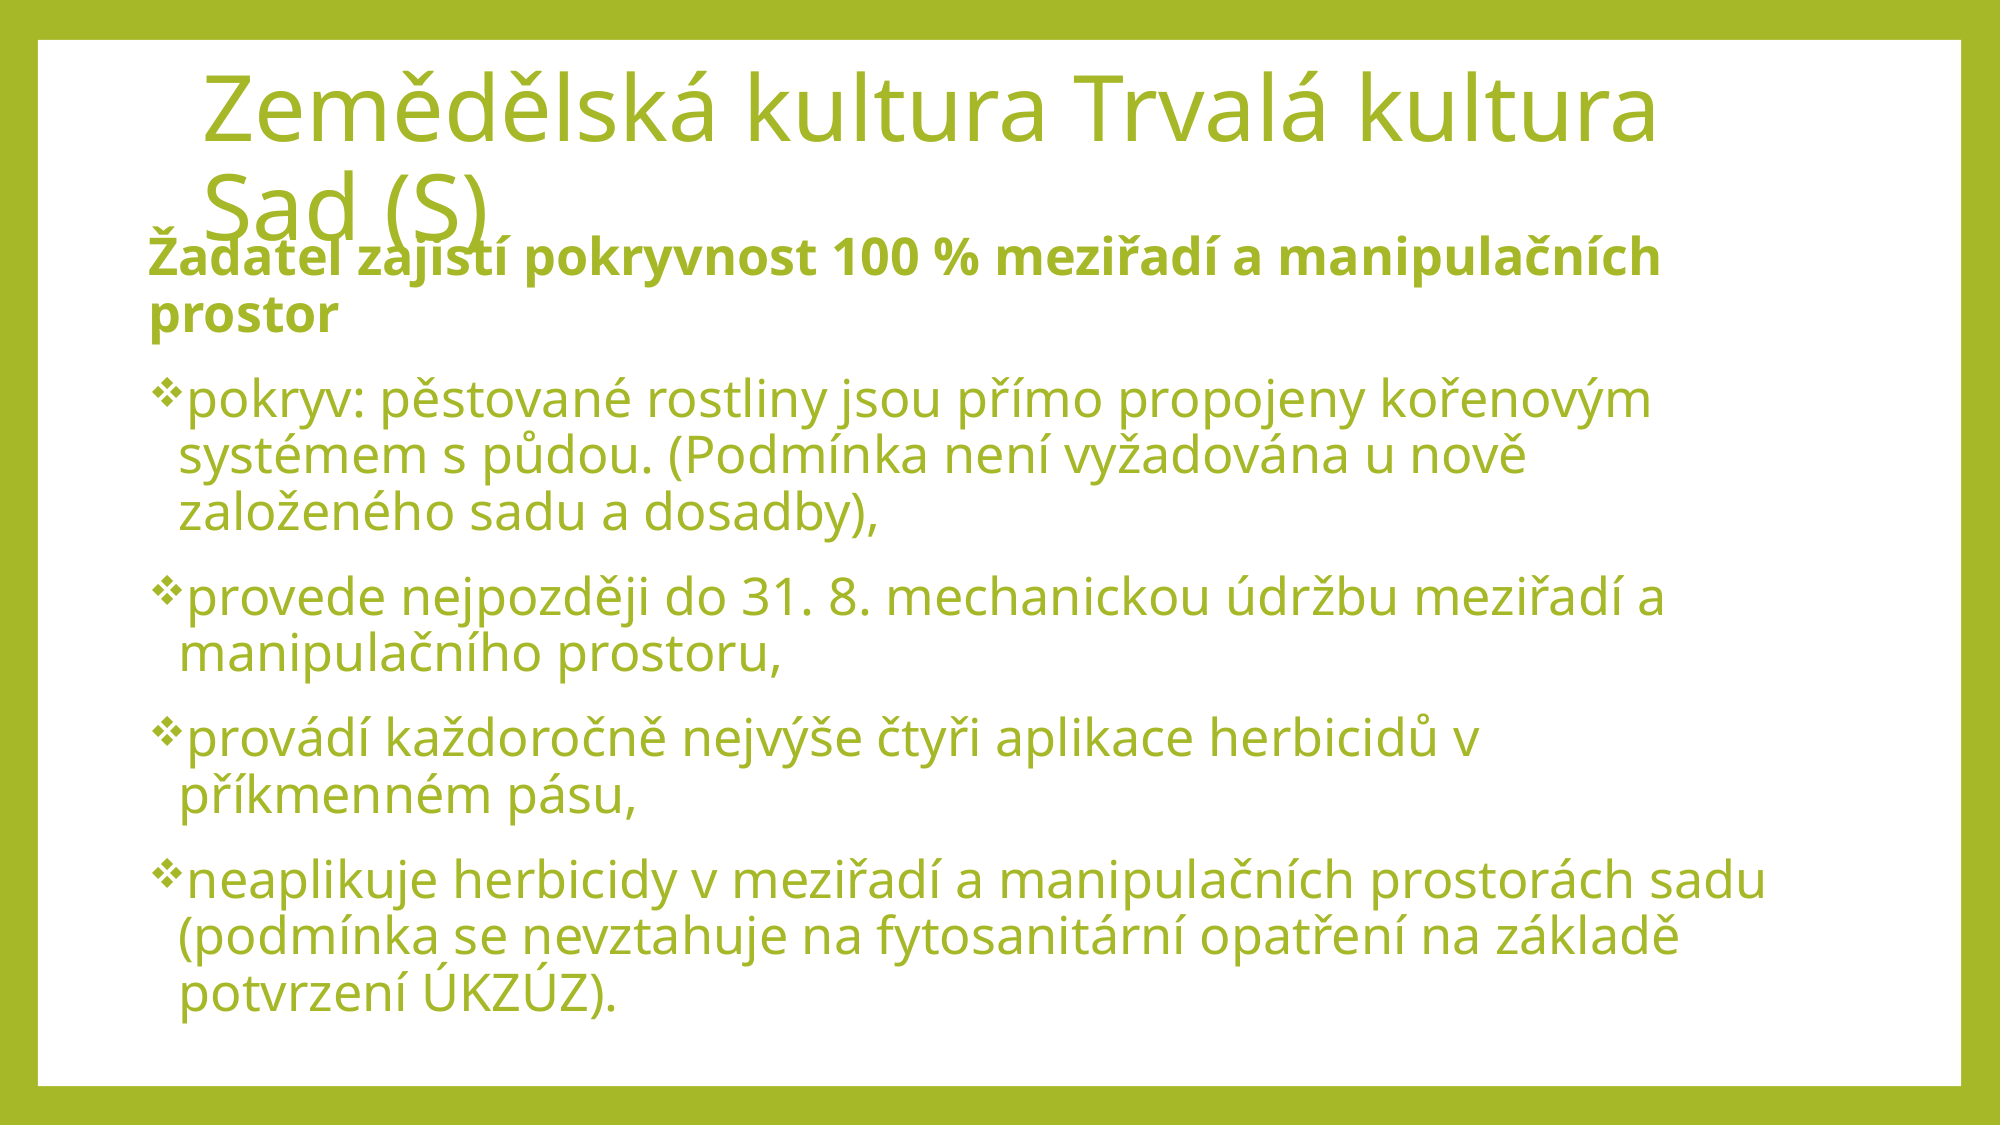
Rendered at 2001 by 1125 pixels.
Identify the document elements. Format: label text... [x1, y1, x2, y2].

title Zemědělská kultura Trvalá kultura Sad (S) [187, 99, 1808, 223]
list Žadatel zajistí pokryvnost 100 % meziřadí a manipulačních prostor pokryv: pěstované rostliny jsou přímo propojeny kořenovým systémem s půdou. (Podmínka není vyžadována u nově založeného sadu a dosadby), provede nejpozději do 31. 8. mechanickou údržbu meziřadí a manipulačního prostoru, provádí každoročně nejvýše čtyři aplikace herbicidů v příkmenném pásu, neaplikuje herbicidy v meziřadí a manipulačních prostorách sadu (podmínka se nevztahuje na fytosanitární opatření na základě potvrzení ÚKZÚZ). [126, 223, 1808, 1000]
